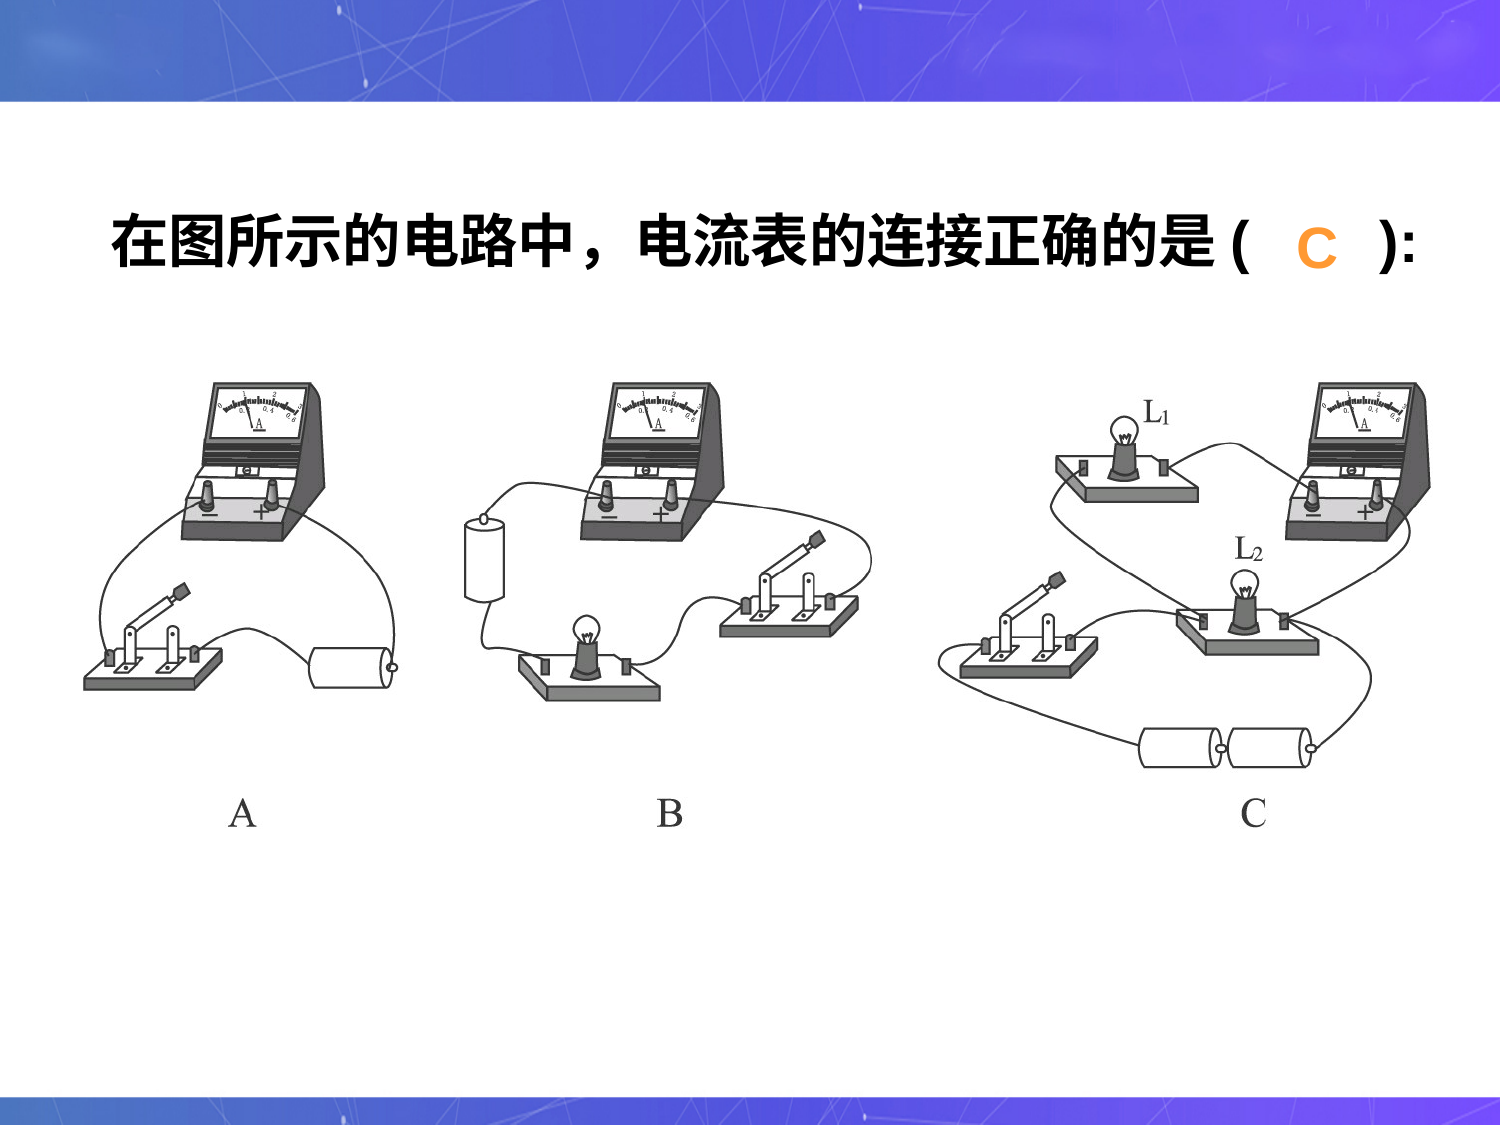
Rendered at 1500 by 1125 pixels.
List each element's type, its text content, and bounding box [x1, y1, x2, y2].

text_box C [1281, 202, 1354, 288]
picture [0, 0, 1500, 1125]
text_box 在图所示的电路中，电流表的连接正确的是( ): [95, 196, 1434, 282]
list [82, 379, 1433, 830]
